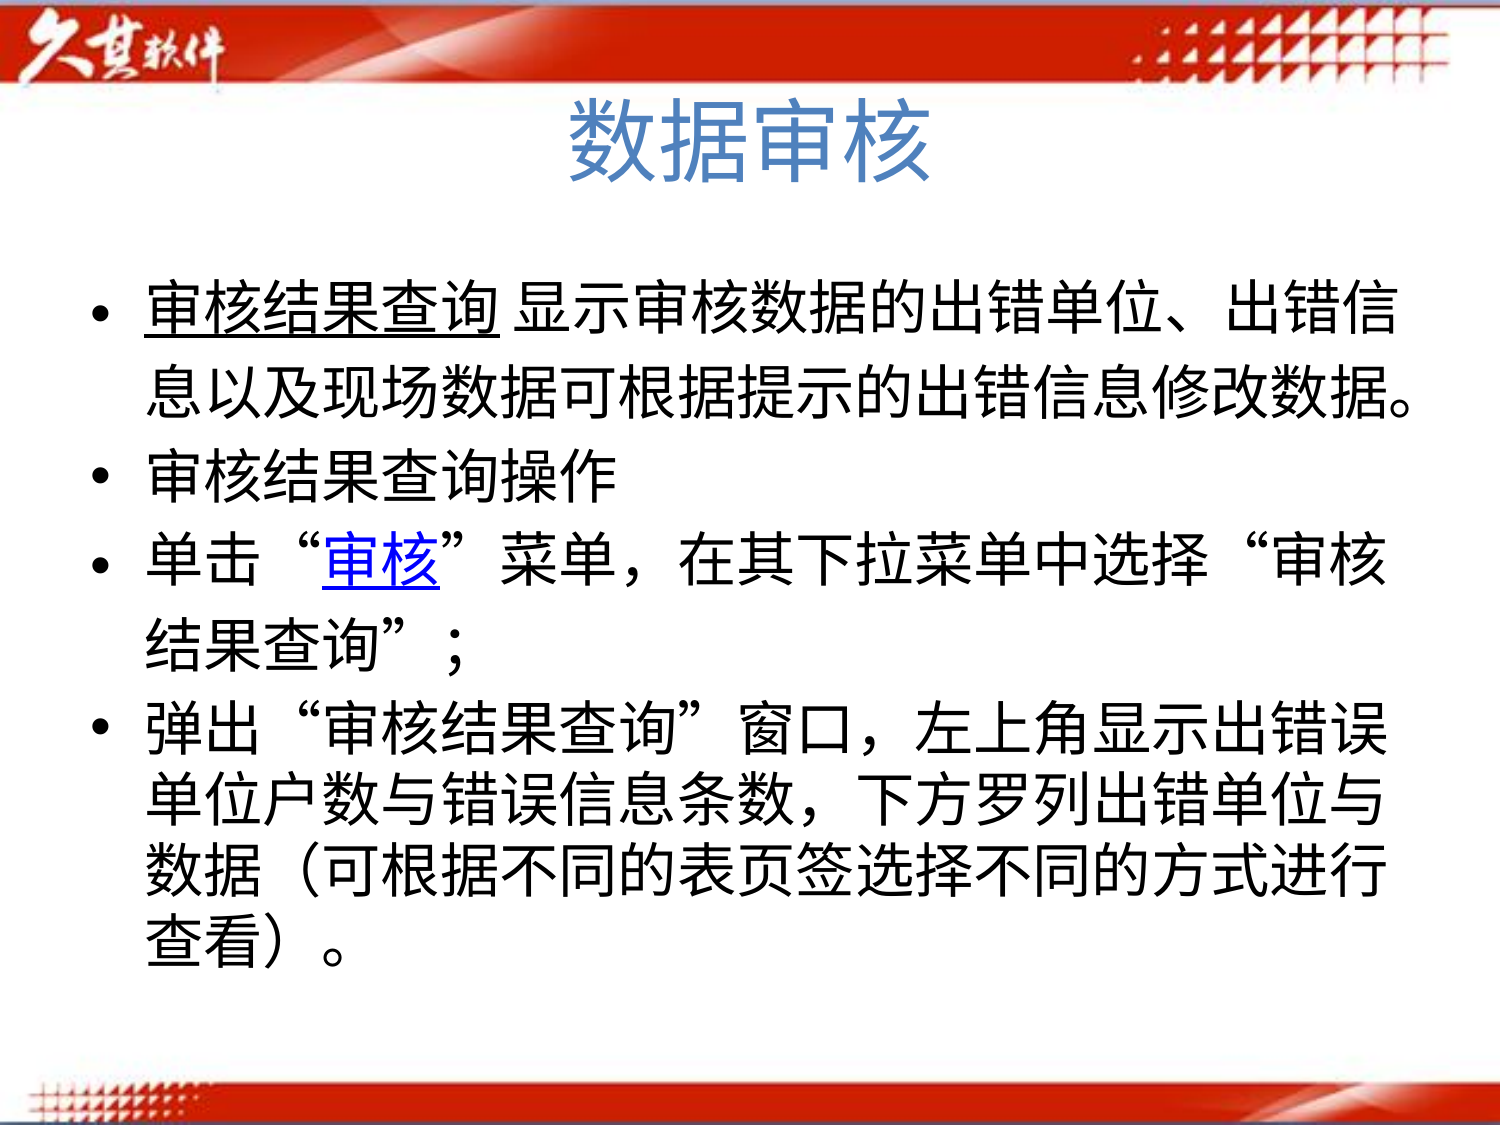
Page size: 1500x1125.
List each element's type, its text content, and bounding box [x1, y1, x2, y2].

title 数据审核 [75, 45, 1425, 233]
list 审核结果查询 显示审核数据的出错单位、出错信息以及现场数据可根据提示的出错信息修改数据。 审核结果查询操作 单击“审核”菜单，在其下拉菜单中选择“审核结果查询”； 弹出“审核结果查询”窗口，左上角显示出错误单位户数与错误信息条数，下方罗列出错单位与数据（可根据不同的表页签选择不同的方式进行查看）。 [75, 262, 1425, 1005]
picture [0, 0, 1500, 1125]
